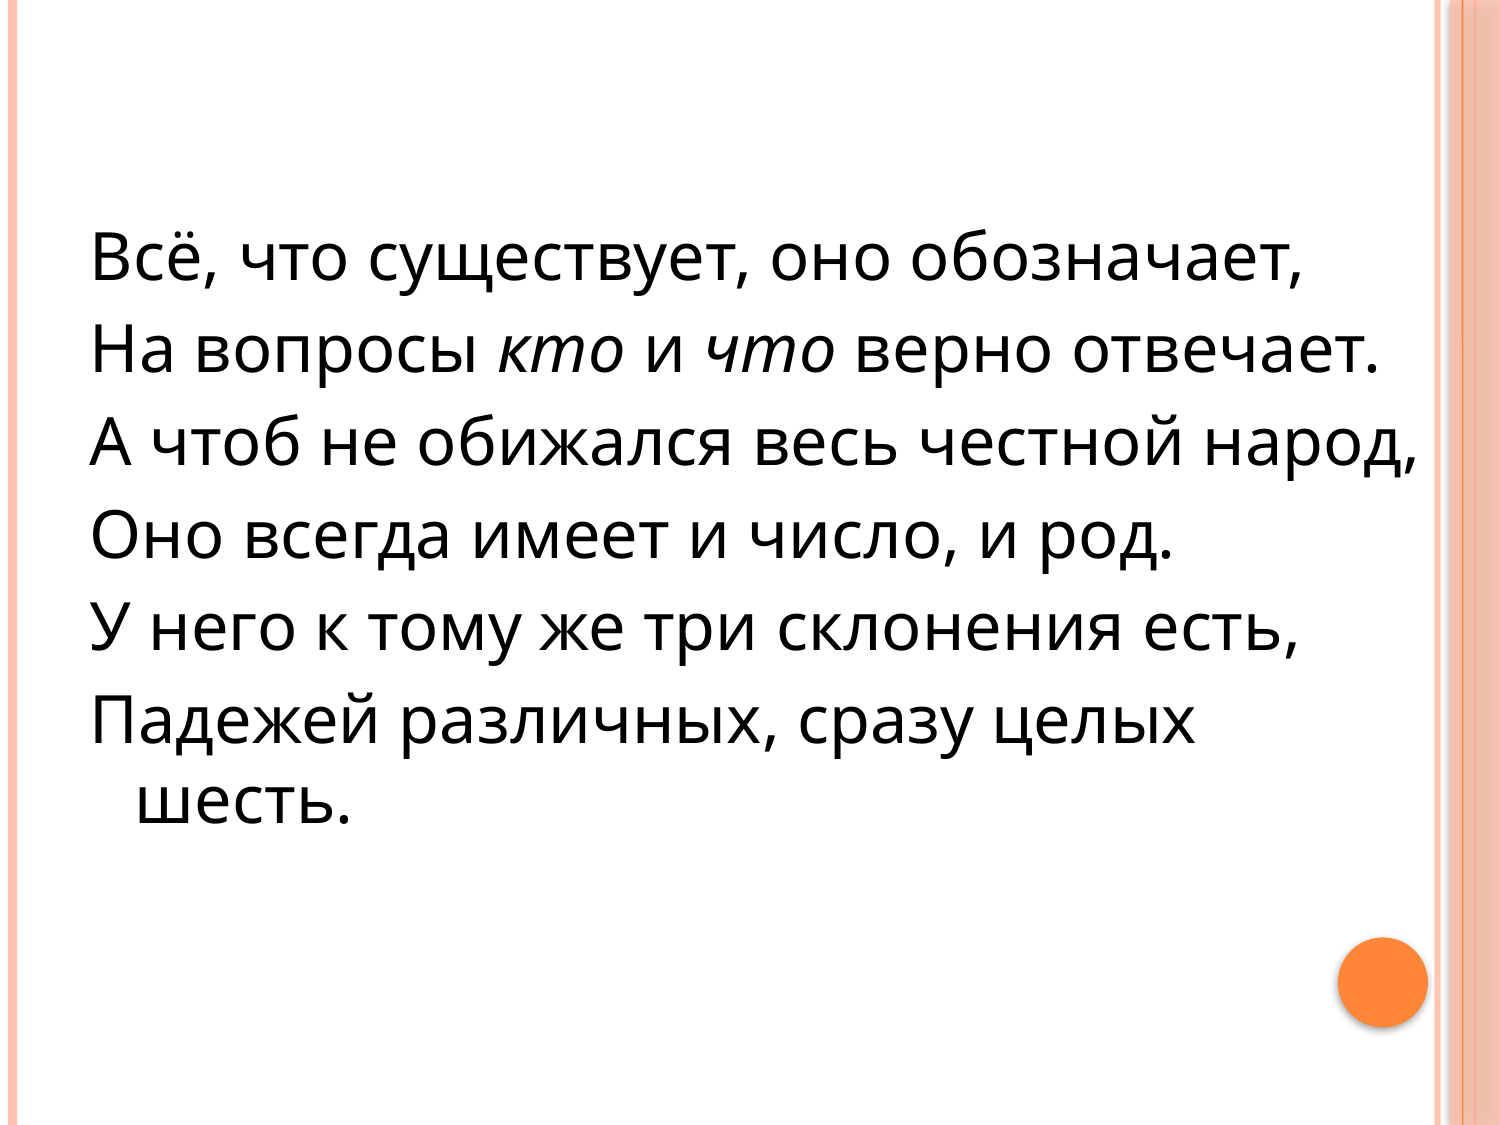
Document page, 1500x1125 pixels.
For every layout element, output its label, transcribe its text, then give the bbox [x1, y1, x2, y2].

list Всё, что существует, оно обозначает, На вопросы кто и что верно отвечает. А чтоб не обижался весь честной народ, Оно всегда имеет и число, и род. У него к тому же три склонения есть, Падежей различных, сразу целых шесть. [75, 113, 1442, 1062]
